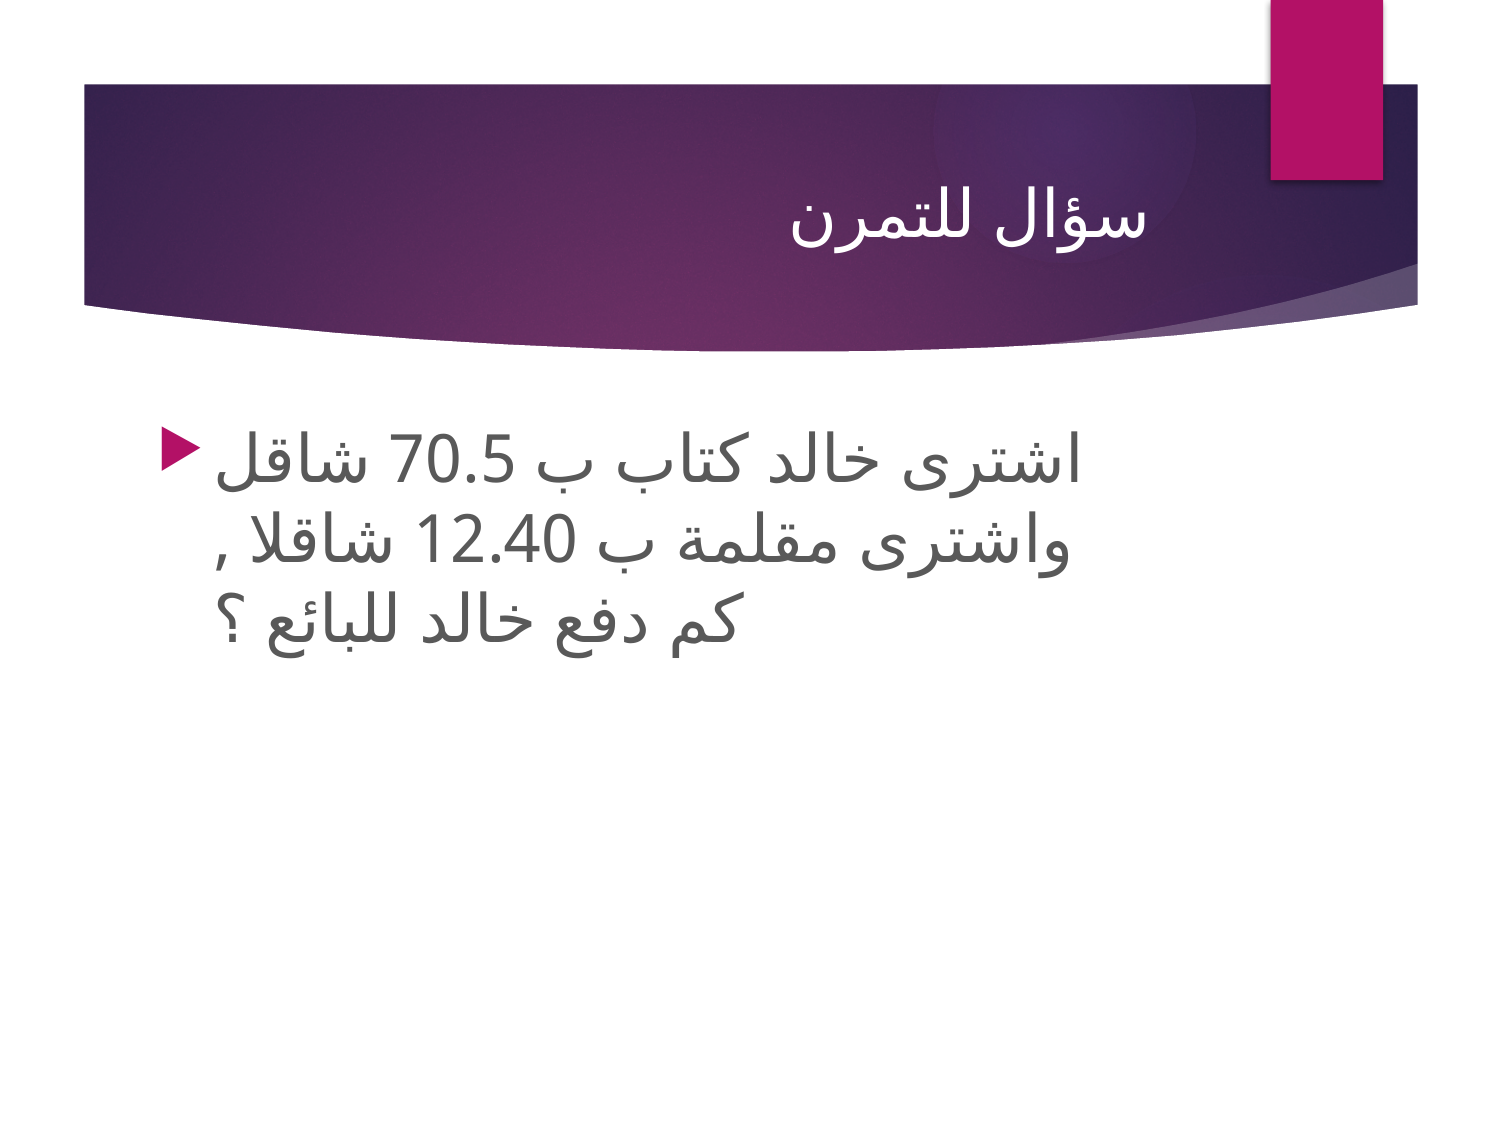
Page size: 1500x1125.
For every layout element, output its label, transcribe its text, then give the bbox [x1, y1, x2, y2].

list اشترى خالد كتاب ب 70.5 شاقل واشترى مقلمة ب 12.40 شاقلا , كم دفع خالد للبائع ؟ [141, 408, 1183, 988]
title سؤال للتمرن [142, 152, 1183, 269]
